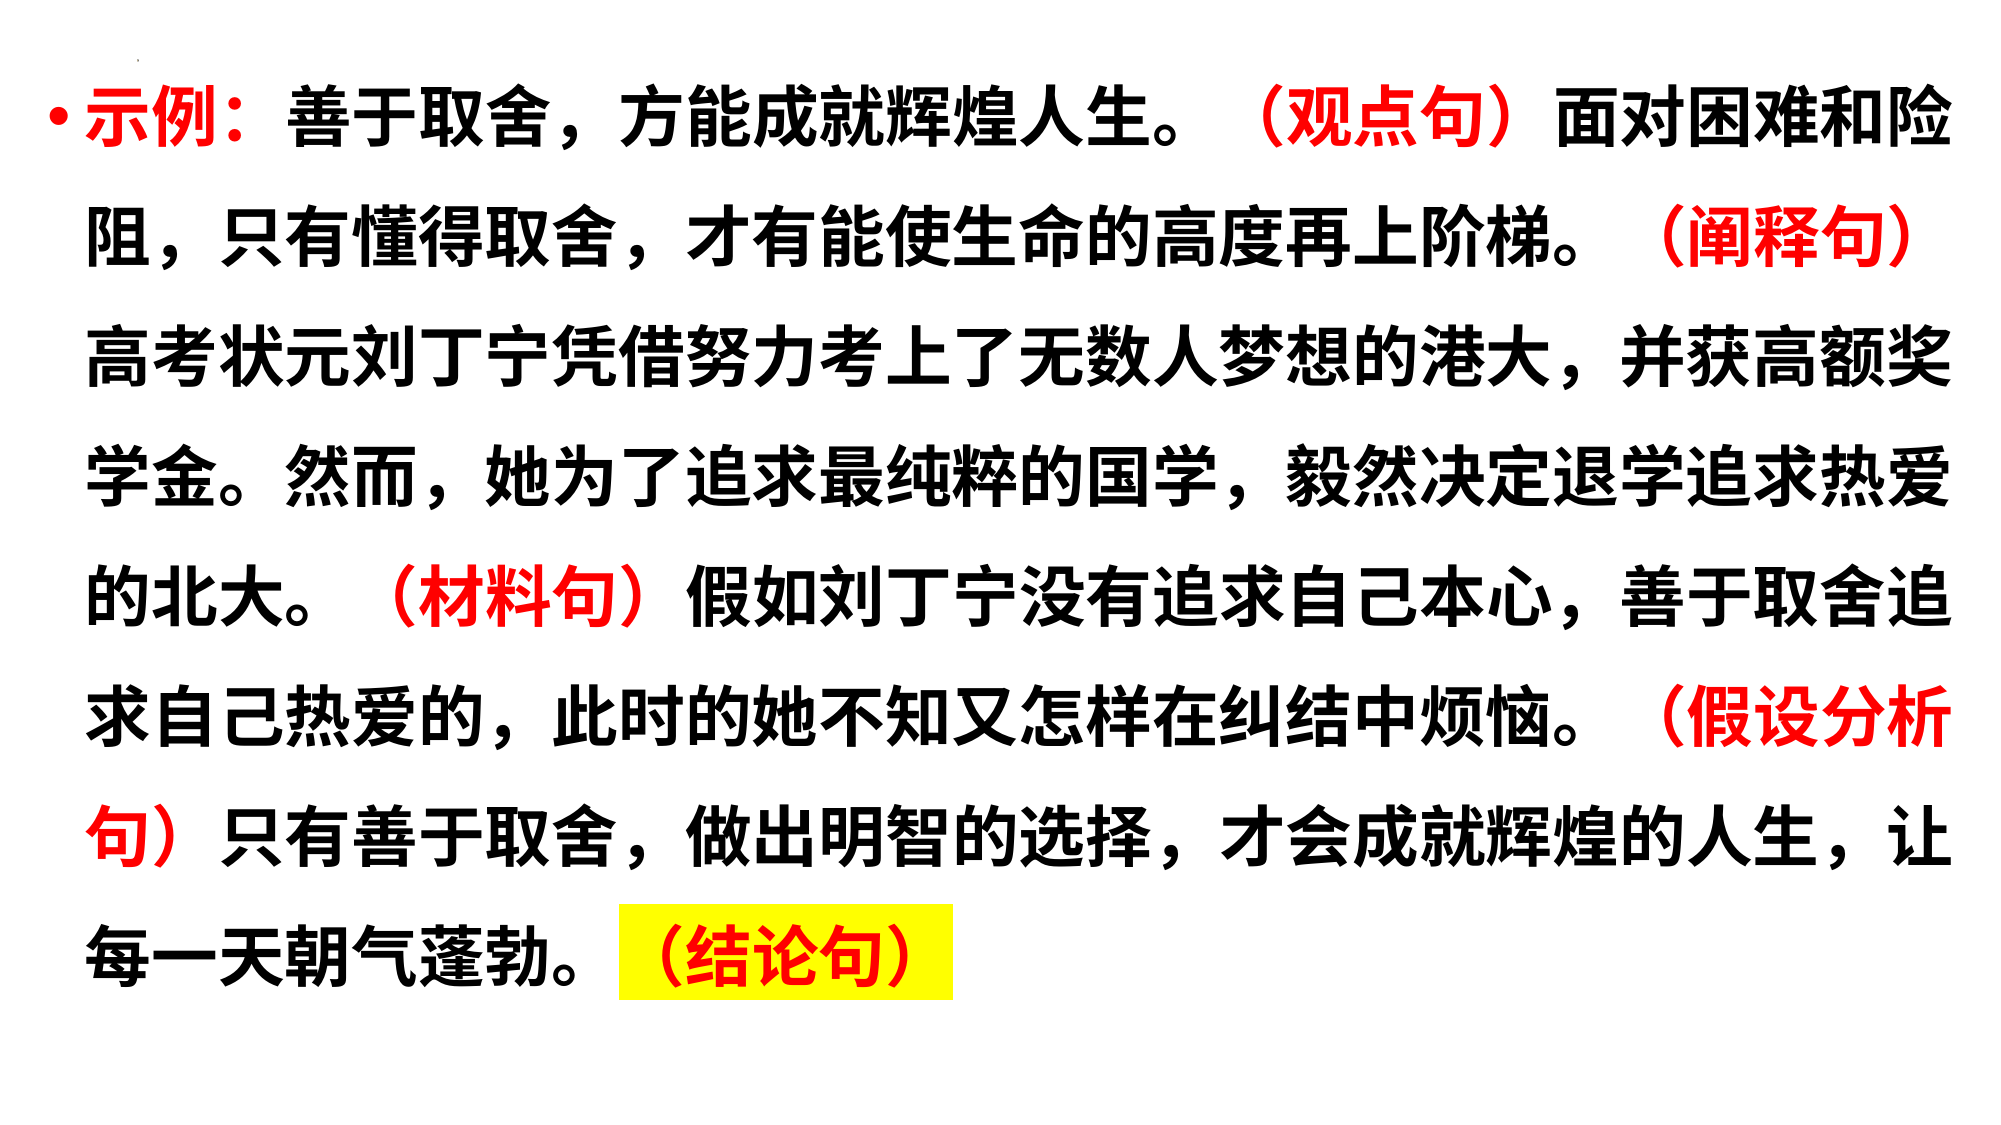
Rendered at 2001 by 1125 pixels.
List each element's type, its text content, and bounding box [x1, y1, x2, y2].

list 示例：善于取舍，方能成就辉煌人生。（观点句）面对困难和险阻，只有懂得取舍，才有能使生命的高度再上阶梯。（阐释句）高考状元刘丁宁凭借努力考上了无数人梦想的港大，并获高额奖学金。然而，她为了追求最纯粹的国学，毅然决定退学追求热爱的北大。（材料句）假如刘丁宁没有追求自己本心，善于取舍追求自己热爱的，此时的她不知又怎样在纠结中烦恼。（假设分析句）只有善于取舍，做出明智的选择，才会成就辉煌的人生，让每一天朝气蓬勃。（结论句） [32, 27, 2000, 1104]
